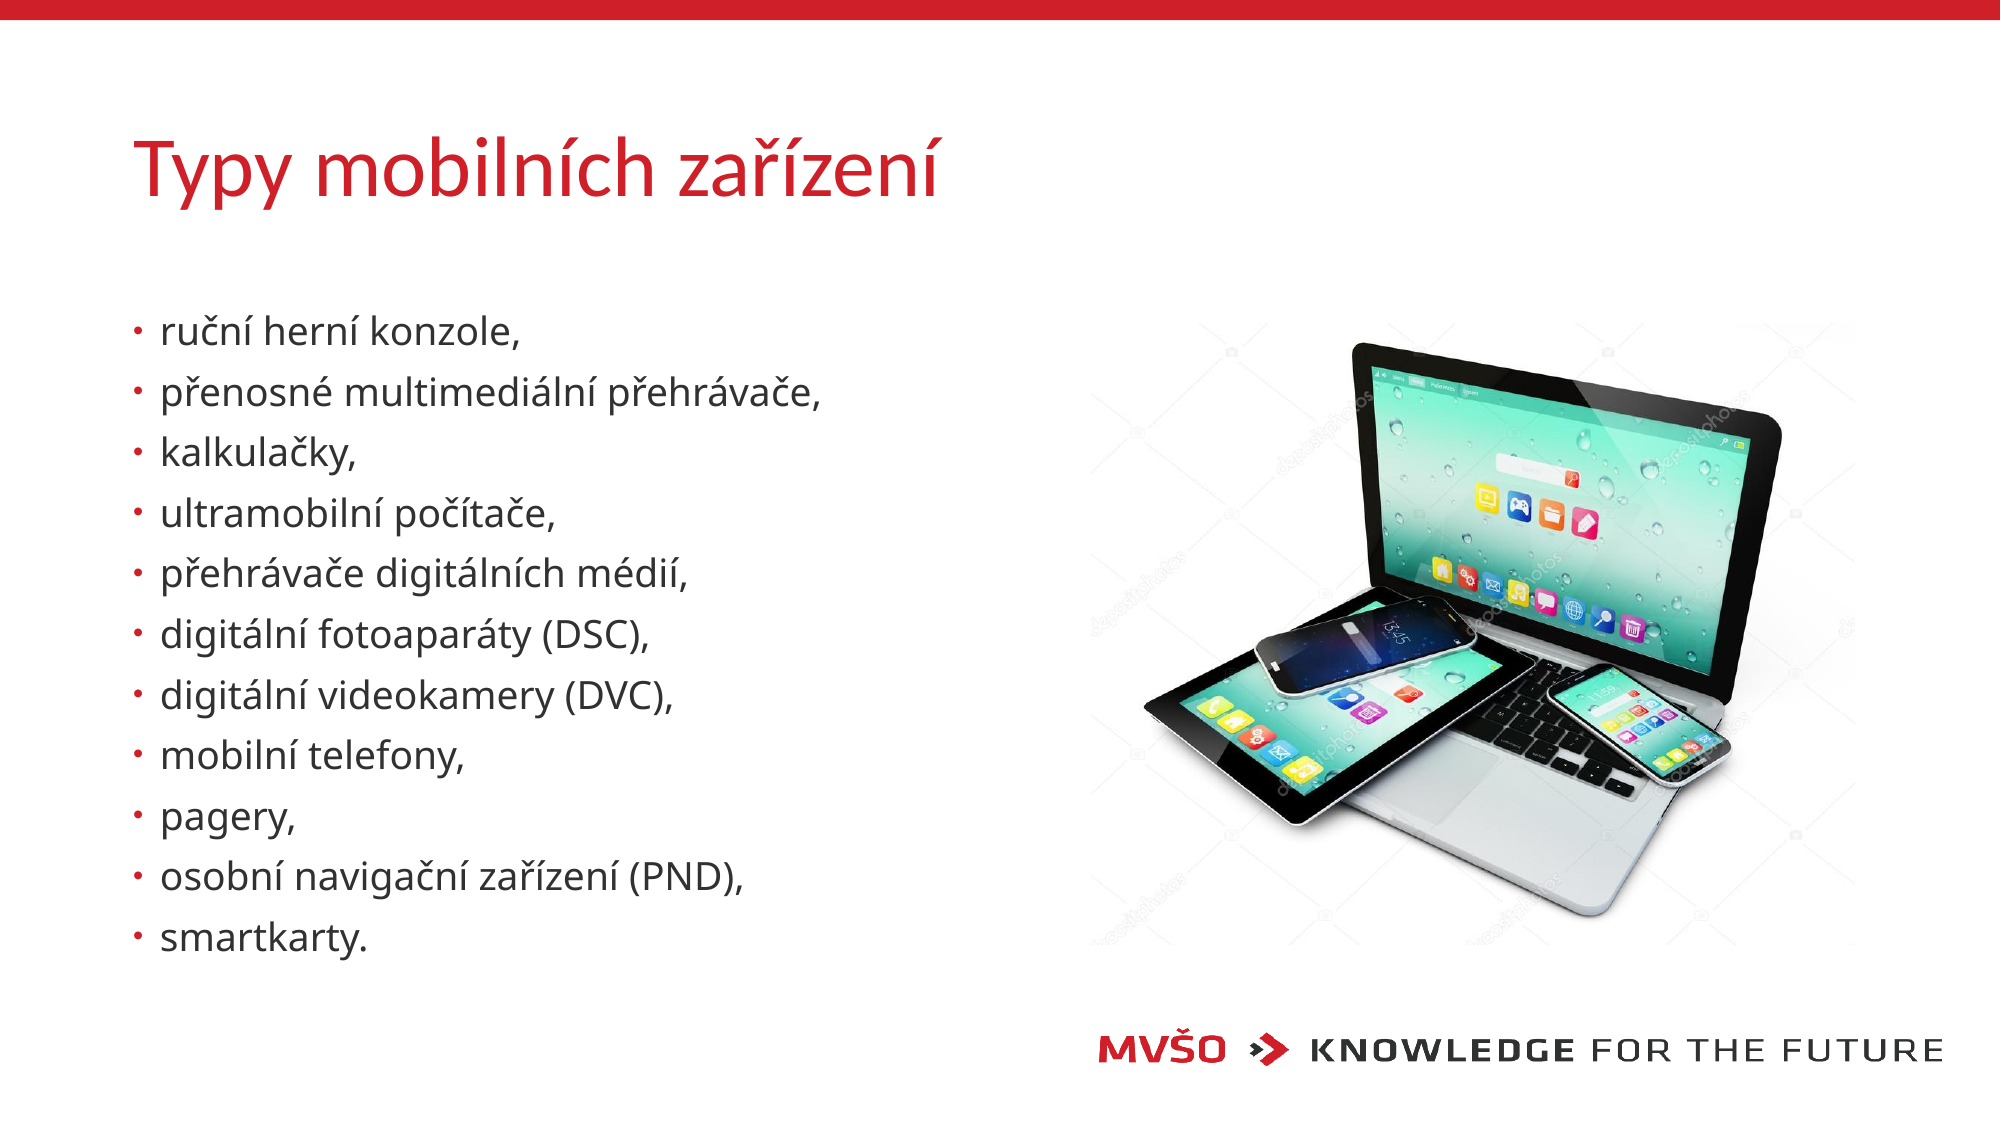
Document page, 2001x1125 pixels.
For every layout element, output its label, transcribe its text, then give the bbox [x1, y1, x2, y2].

picture [1099, 1028, 1942, 1066]
picture [1091, 323, 1855, 945]
list ruční herní konzole, přenosné multimediální přehrávače, kalkulačky, ultramobilní počítače, přehrávače digitálních médií, digitální fotoaparáty (DSC), digitální videokamery (DVC), mobilní telefony, pagery, osobní navigační zařízení (PND), smartkarty. [118, 299, 1882, 969]
title Typy mobilních zařízení [118, 59, 1882, 278]
